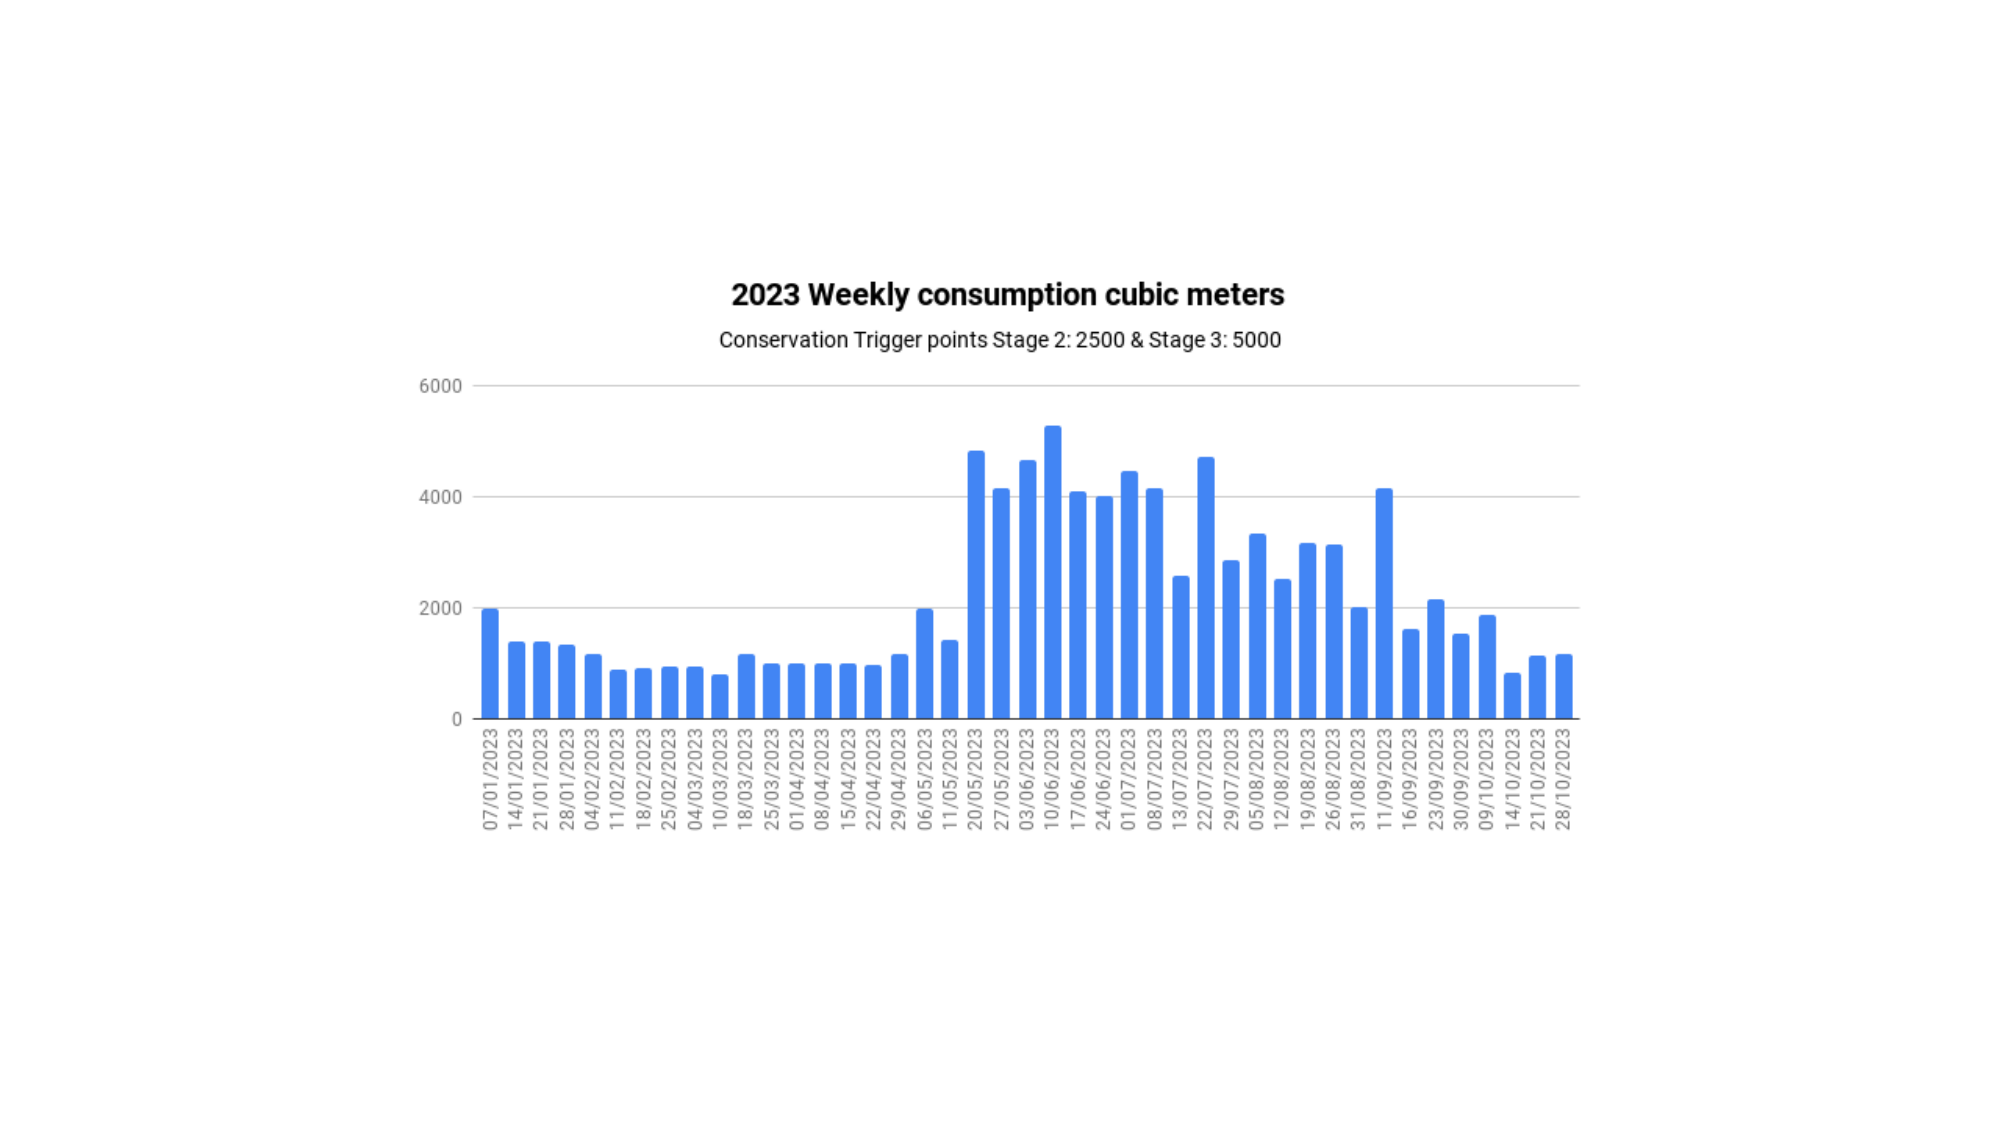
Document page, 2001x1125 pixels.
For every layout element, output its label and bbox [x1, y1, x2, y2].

picture [388, 246, 1612, 879]
